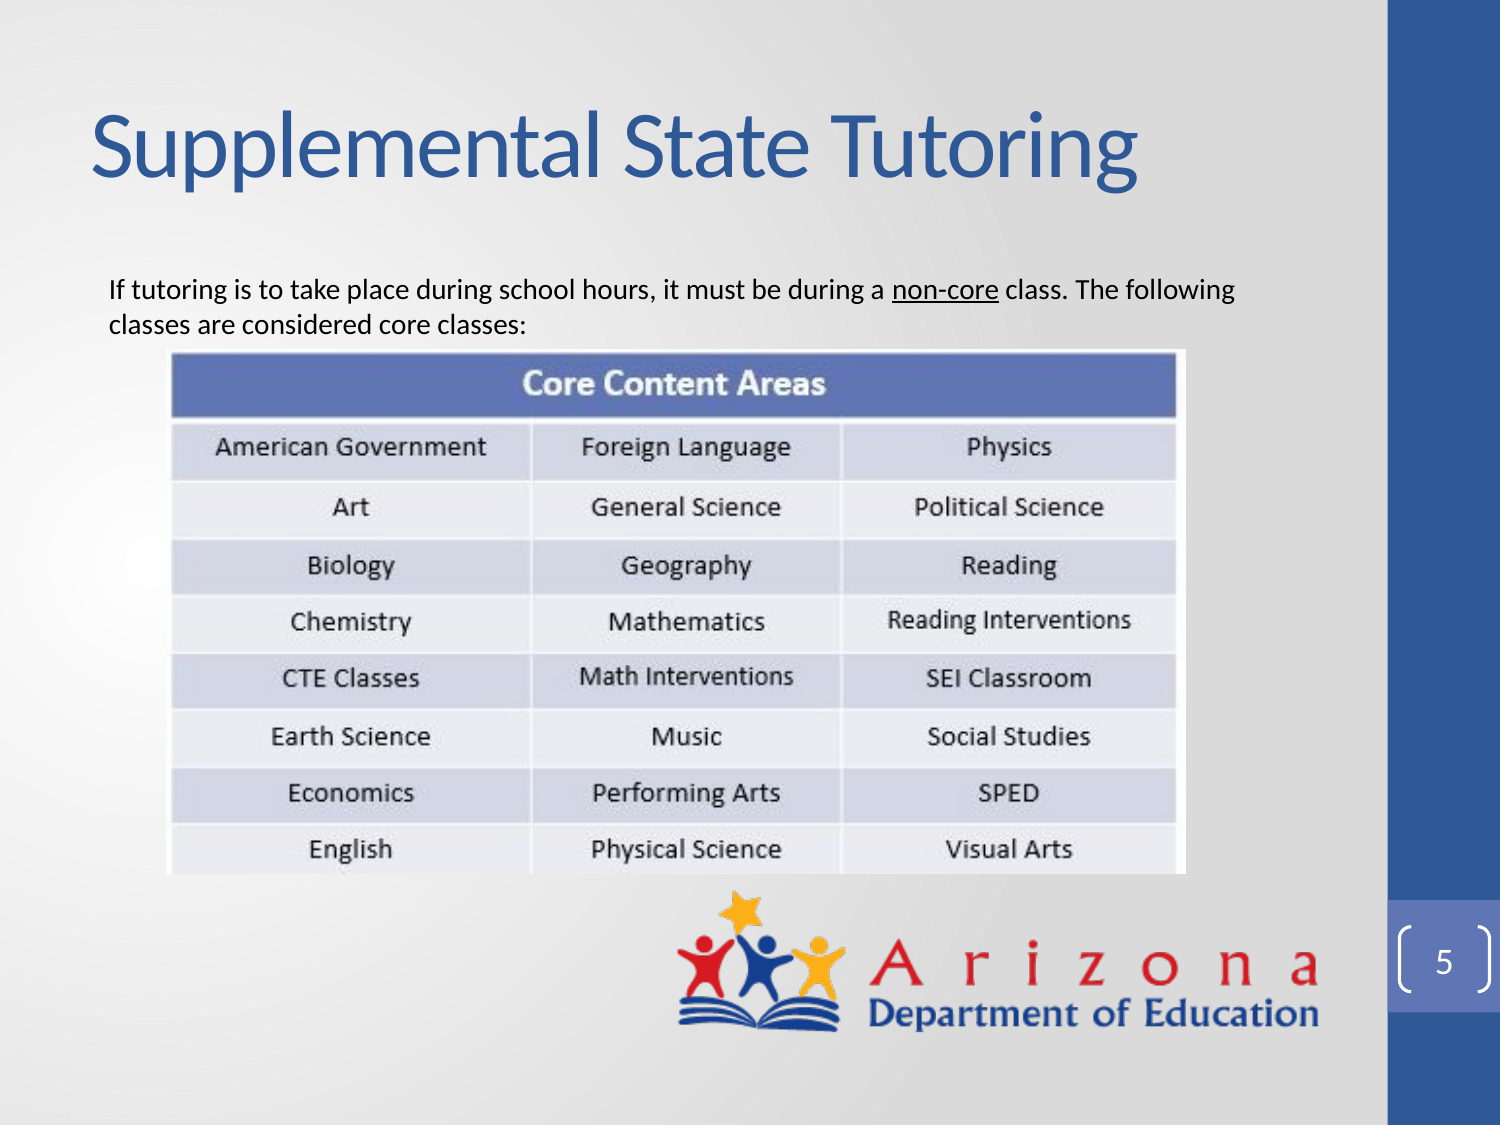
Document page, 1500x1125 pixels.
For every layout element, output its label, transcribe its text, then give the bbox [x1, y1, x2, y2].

list If tutoring is to take place during school hours, it must be during a non-core class. The following classes are considered core classes: [75, 262, 1325, 1050]
title Supplemental State Tutoring [75, 45, 1325, 233]
slide_number 5 [1397, 925, 1492, 994]
picture [165, 349, 1187, 875]
